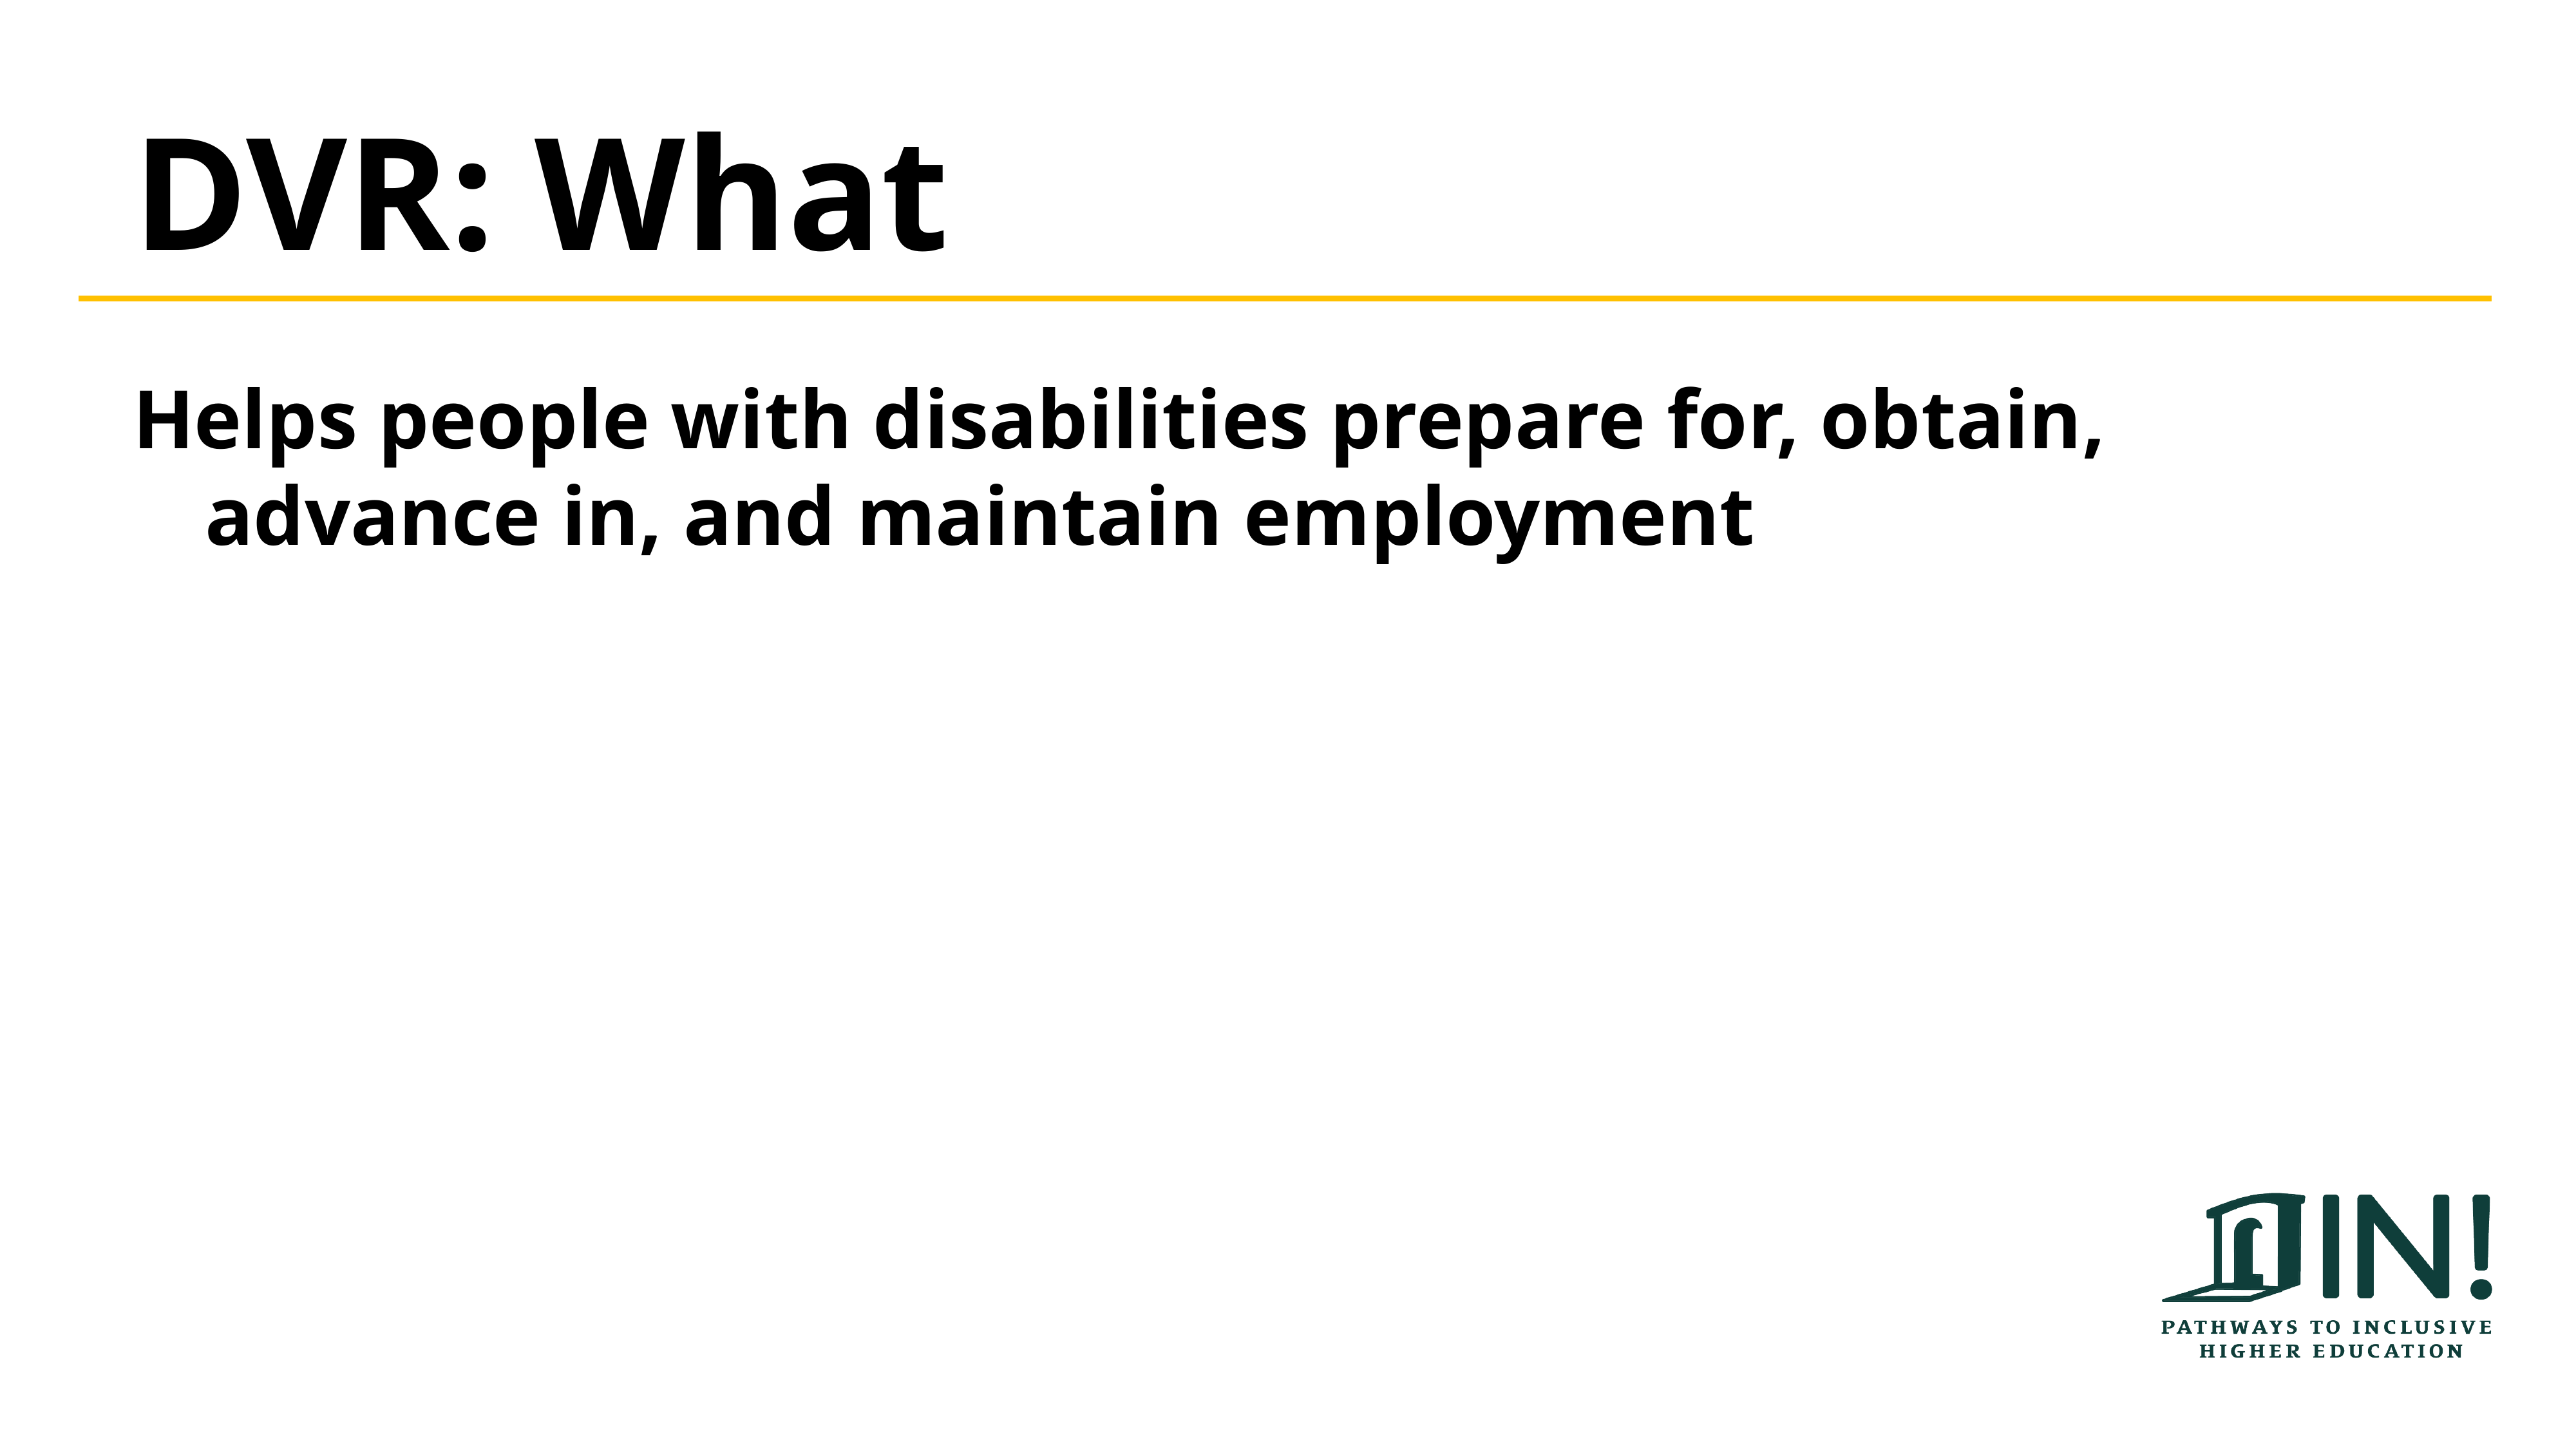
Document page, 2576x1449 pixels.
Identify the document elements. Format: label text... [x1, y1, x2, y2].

title DVR: What [127, 91, 2449, 286]
subtitle Helps people with disabilities prepare for, obtain, advance in, and maintain employment [127, 363, 2449, 467]
picture [2161, 1193, 2492, 1359]
